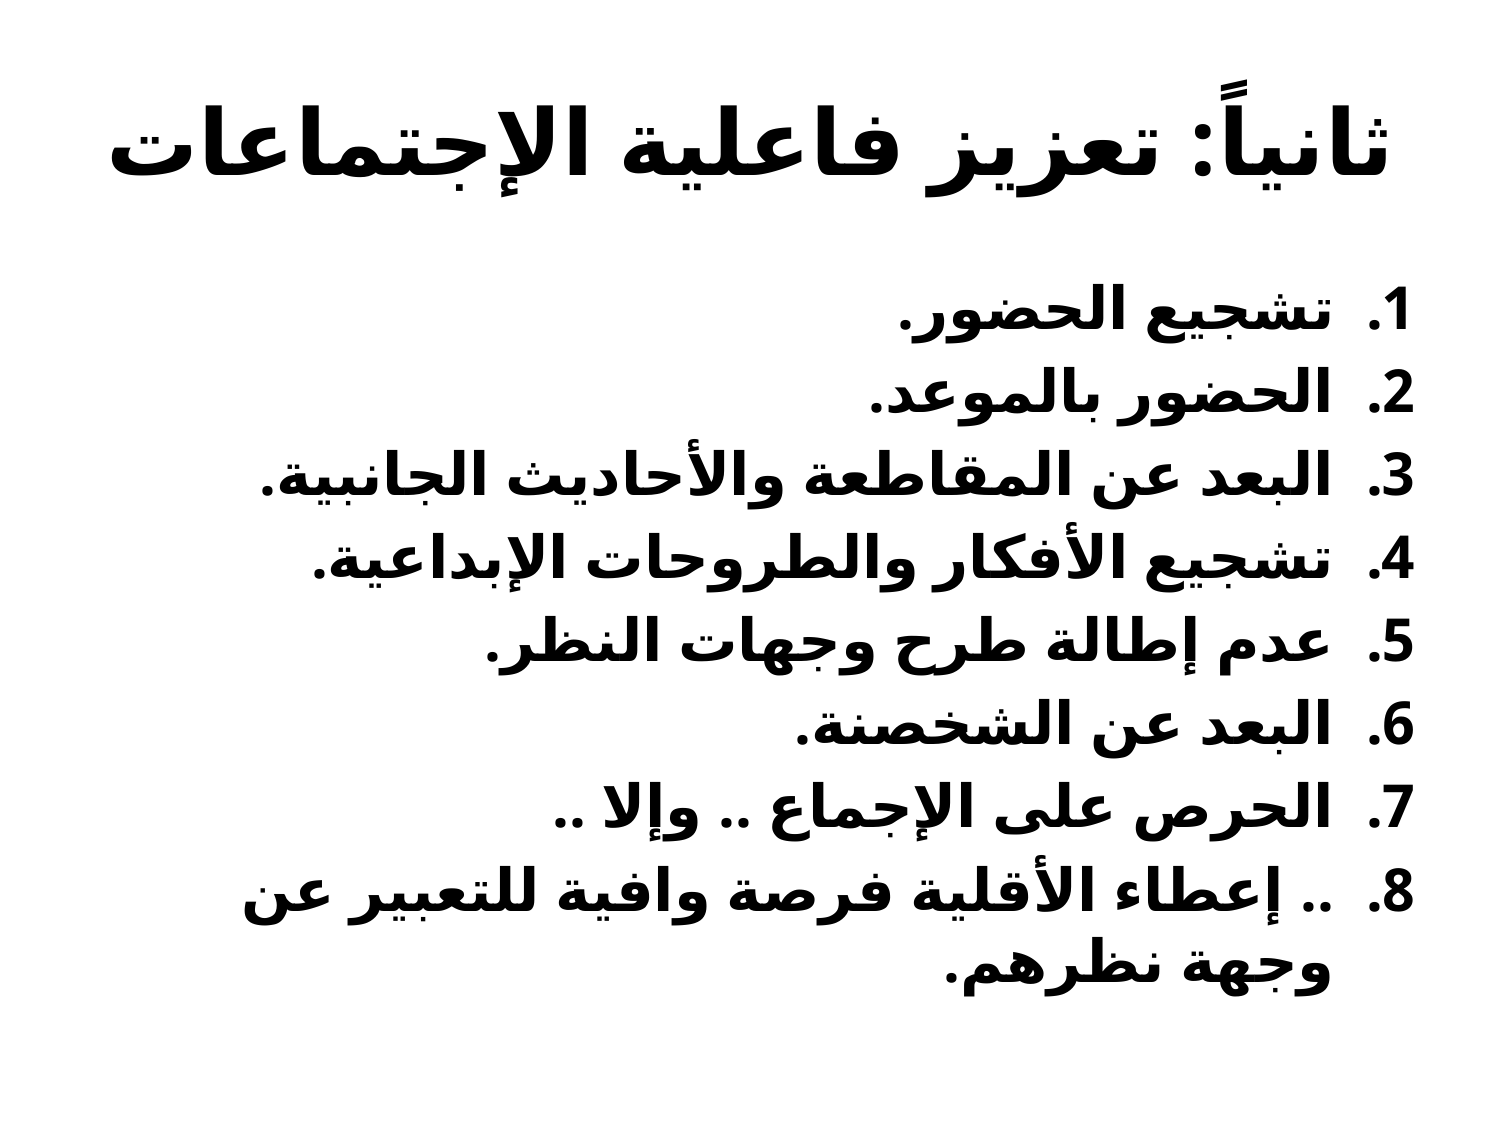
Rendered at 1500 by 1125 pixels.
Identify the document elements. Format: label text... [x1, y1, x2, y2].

list تشجيع الحضور. الحضور بالموعد. البعد عن المقاطعة والأحاديث الجانبية. تشجيع الأفكار والطروحات الإبداعية. عدم إطالة طرح وجهات النظر. البعد عن الشخصنة. الحرص على الإجماع .. وإلا .. .. إعطاء الأقلية فرصة وافية للتعبير عن وجهة نظرهم. [75, 262, 1425, 1005]
title ثانياً: تعزيز فاعلية الإجتماعات [75, 45, 1425, 233]
